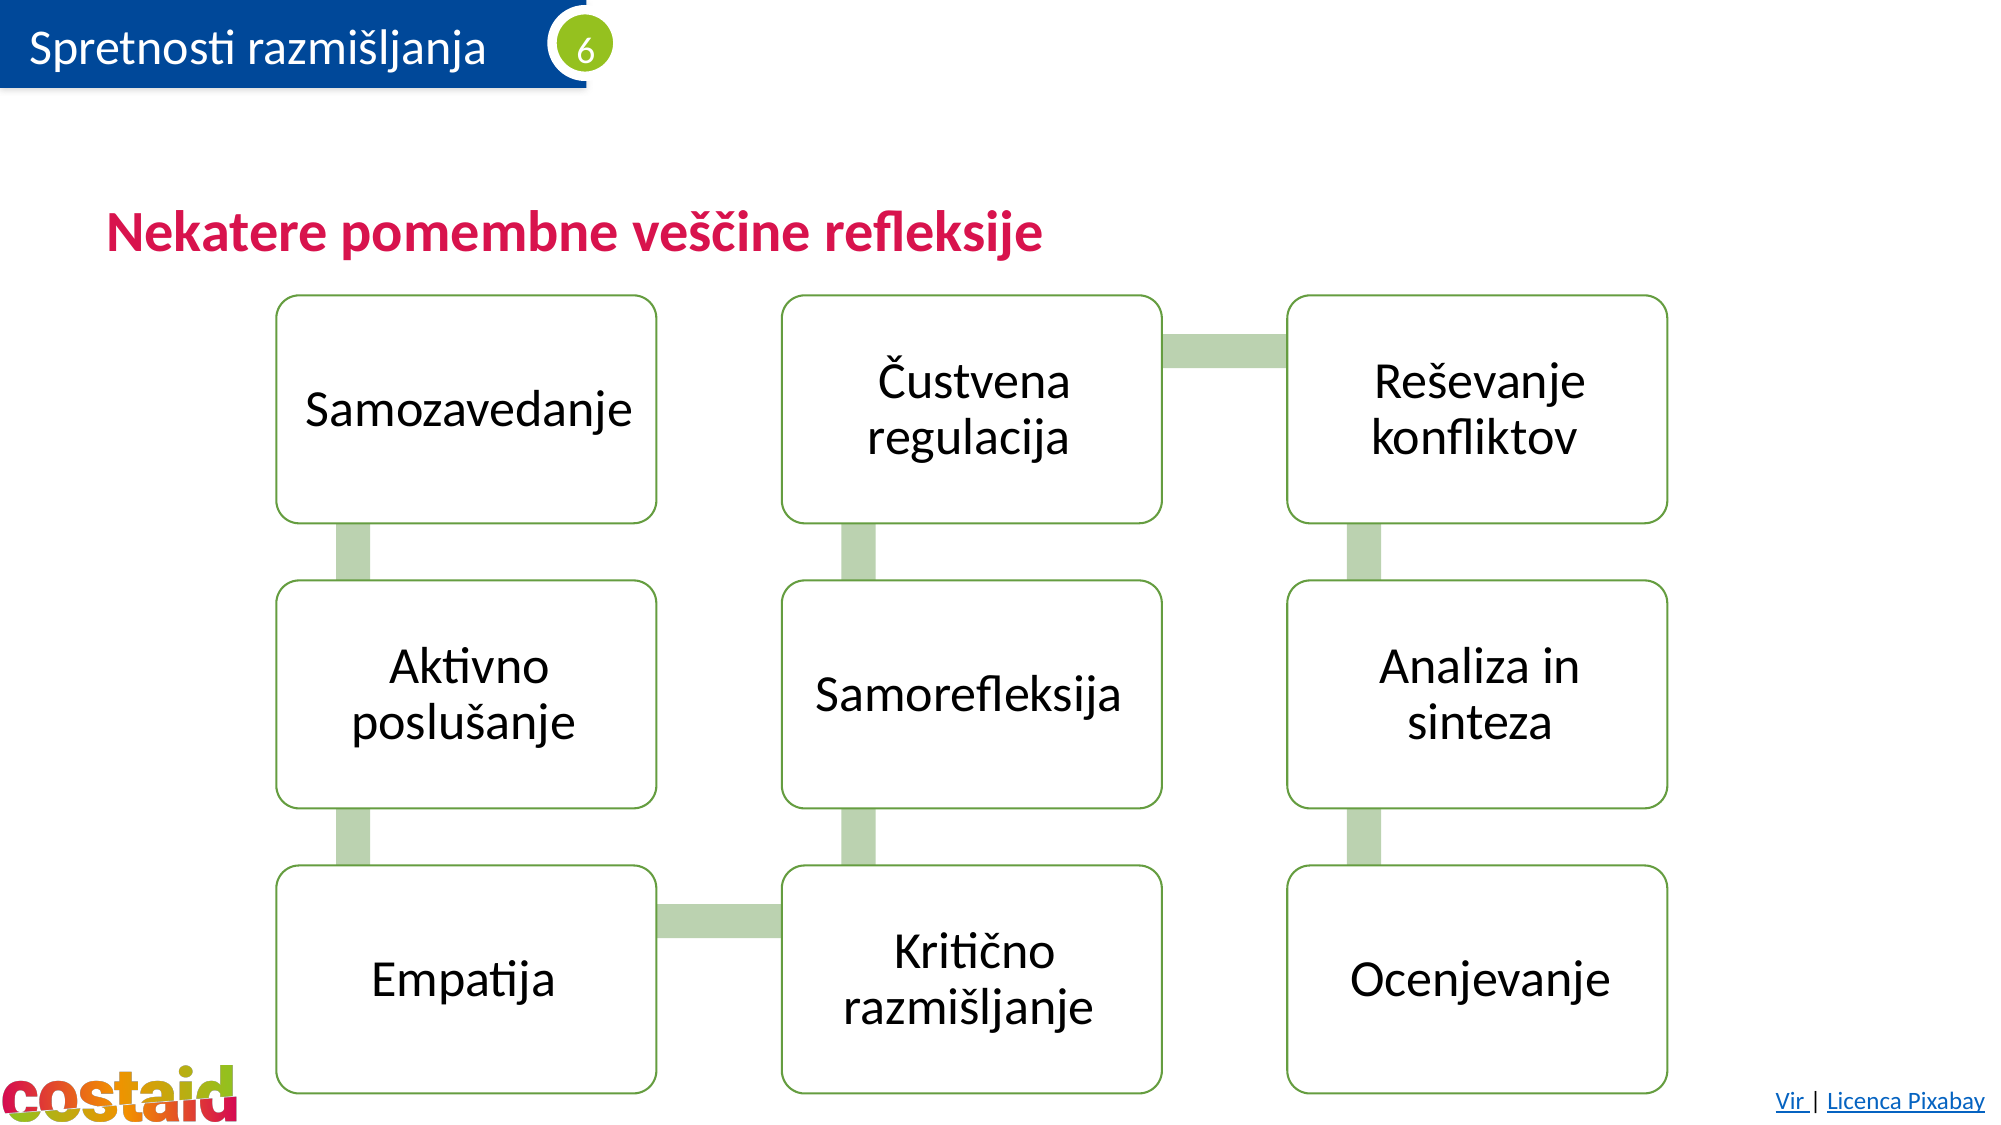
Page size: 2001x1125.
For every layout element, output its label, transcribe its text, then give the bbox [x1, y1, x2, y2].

title Nekatere pomembne veščine refleksije [91, 182, 1906, 282]
picture [0, 1065, 267, 1125]
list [91, 295, 1853, 1094]
text_box Vir | Licenca Pixabay [560, 1077, 2000, 1122]
